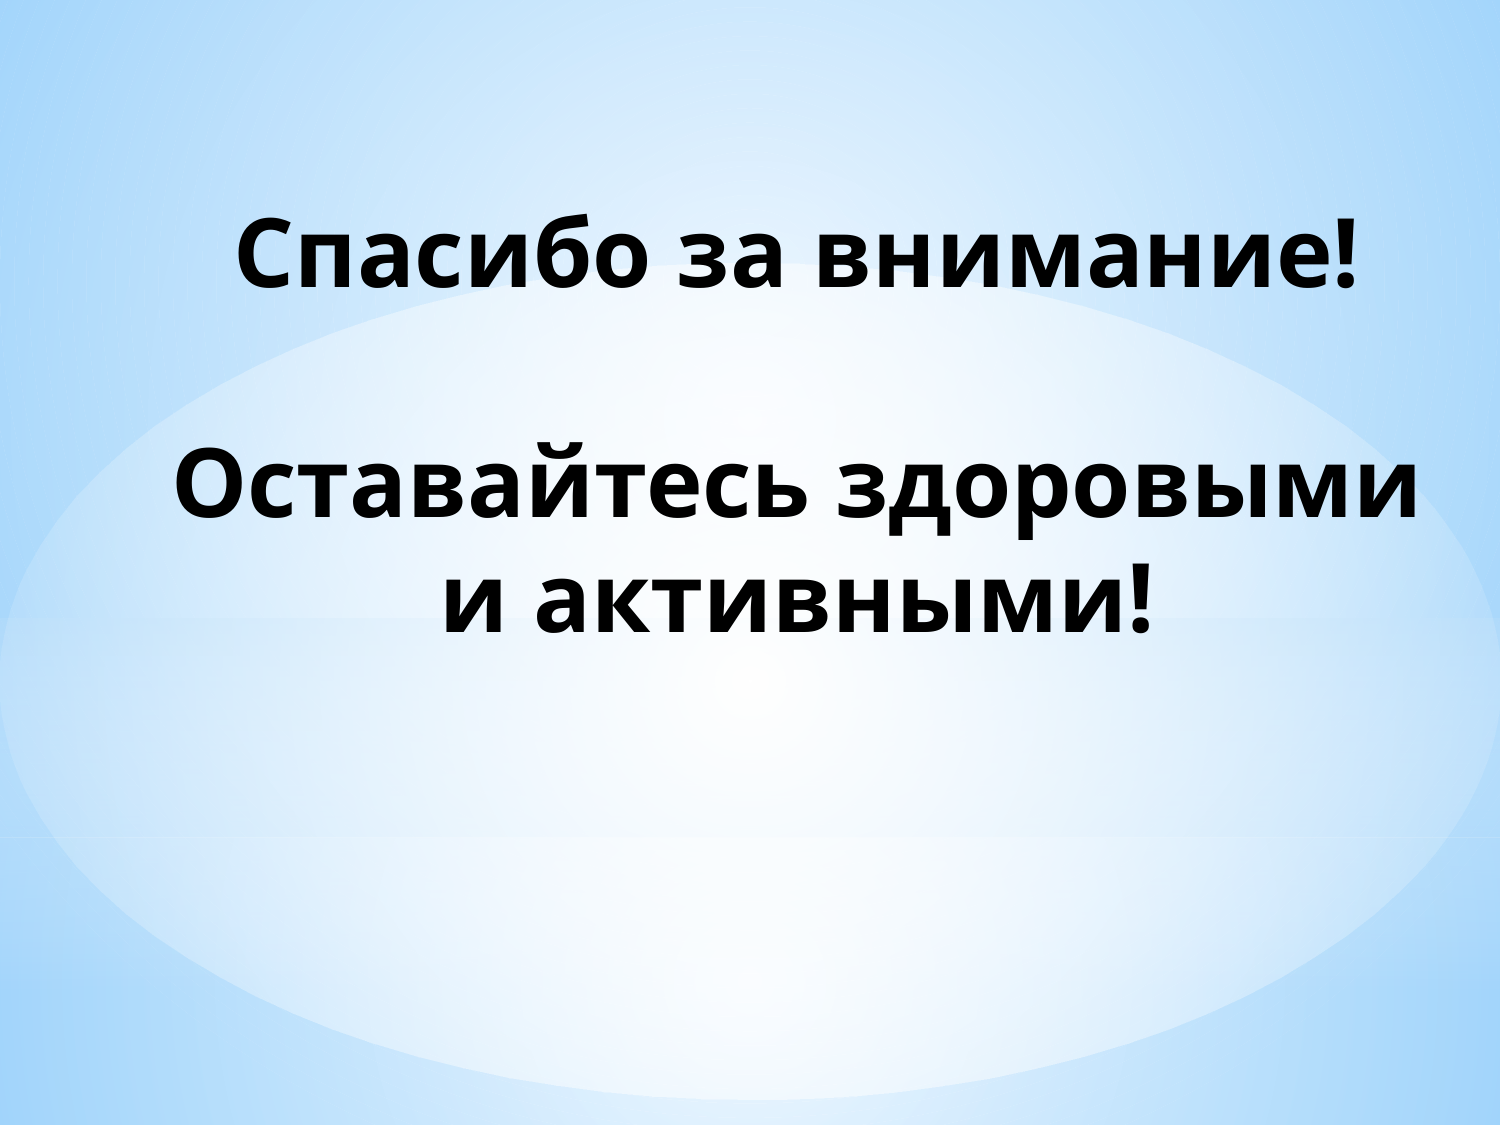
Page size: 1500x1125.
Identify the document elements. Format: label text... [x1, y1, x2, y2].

title Спасибо за внимание! Оставайтесь здоровыми и активными! [135, 184, 1459, 693]
